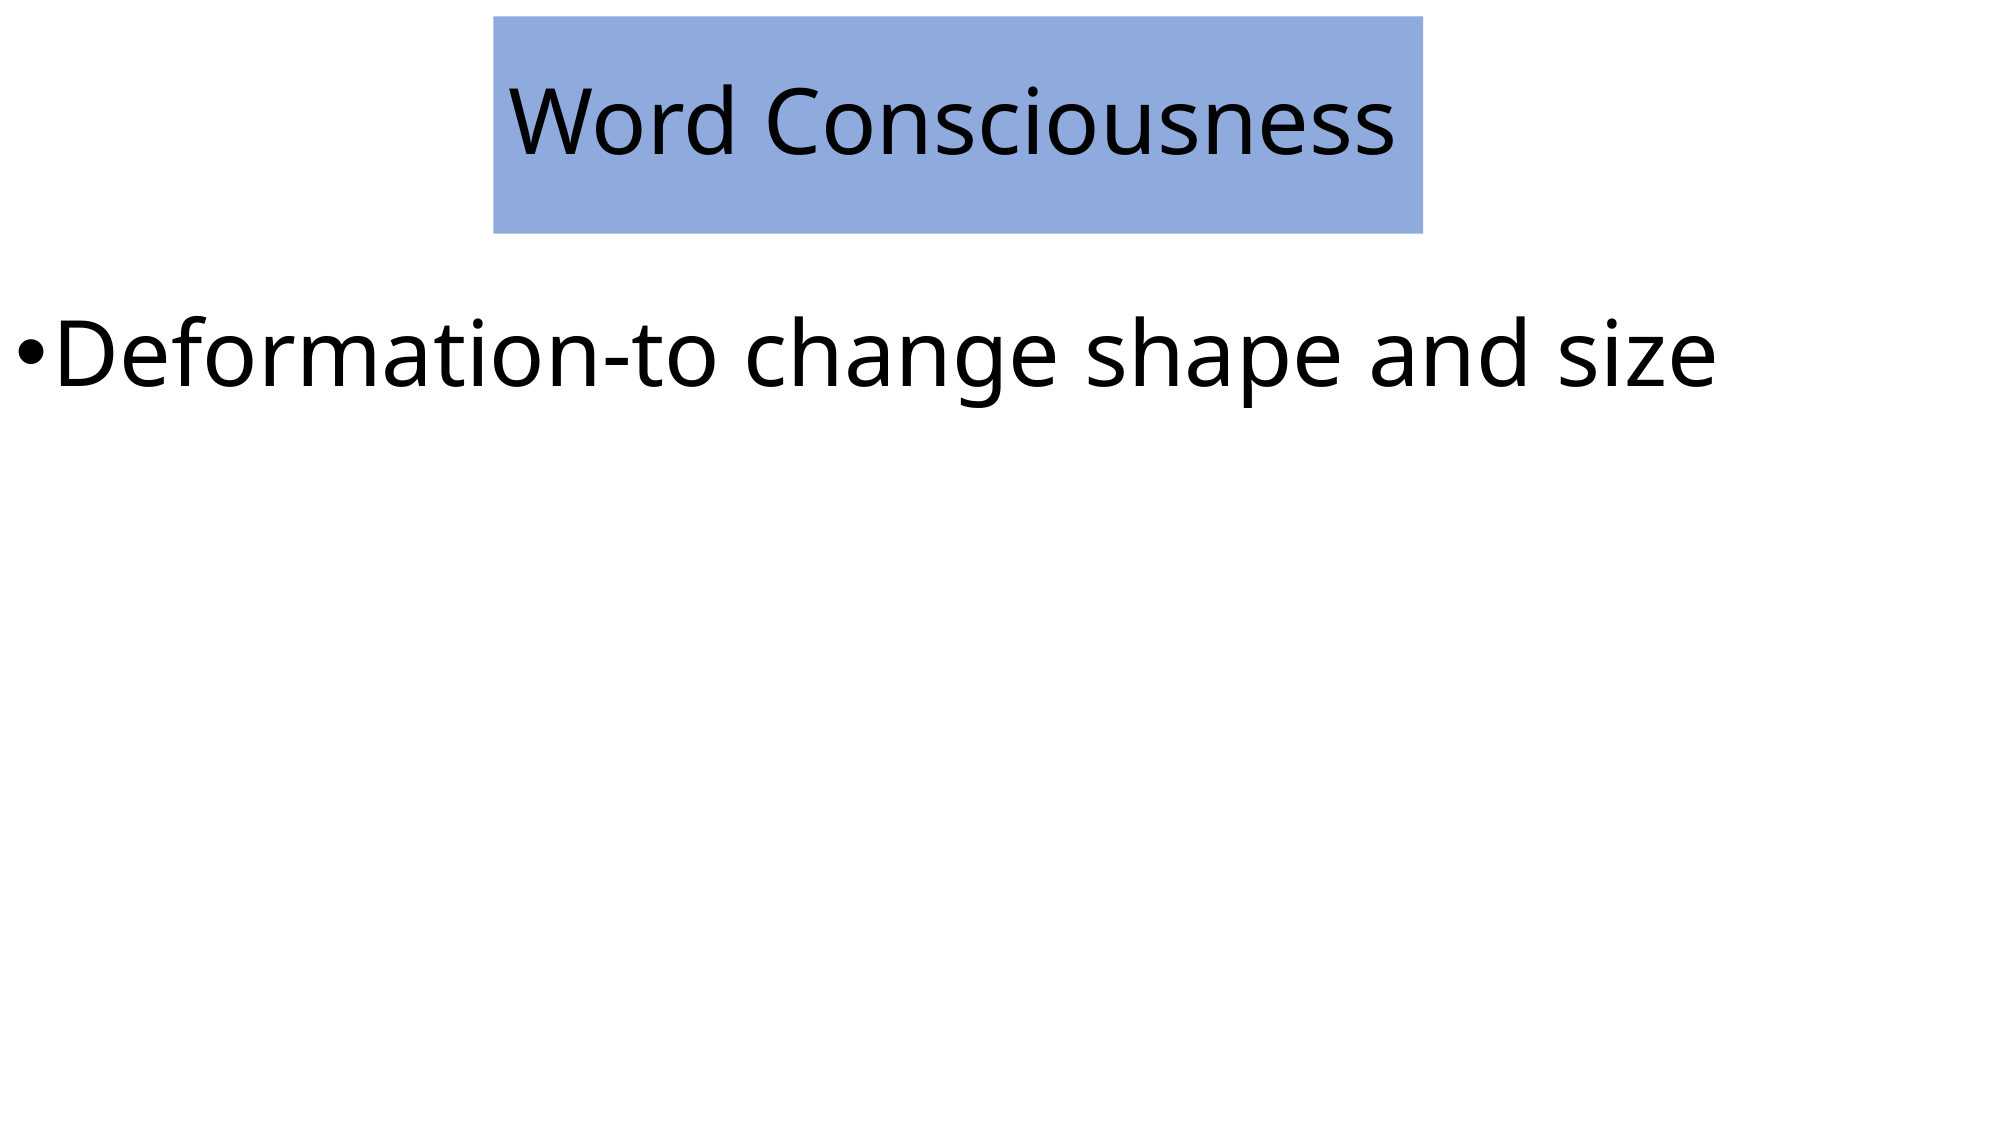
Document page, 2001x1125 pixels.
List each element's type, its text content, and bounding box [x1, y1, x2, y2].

list Deformation-to change shape and size [0, 299, 2000, 1014]
title Word Consciousness [493, 16, 1424, 234]
